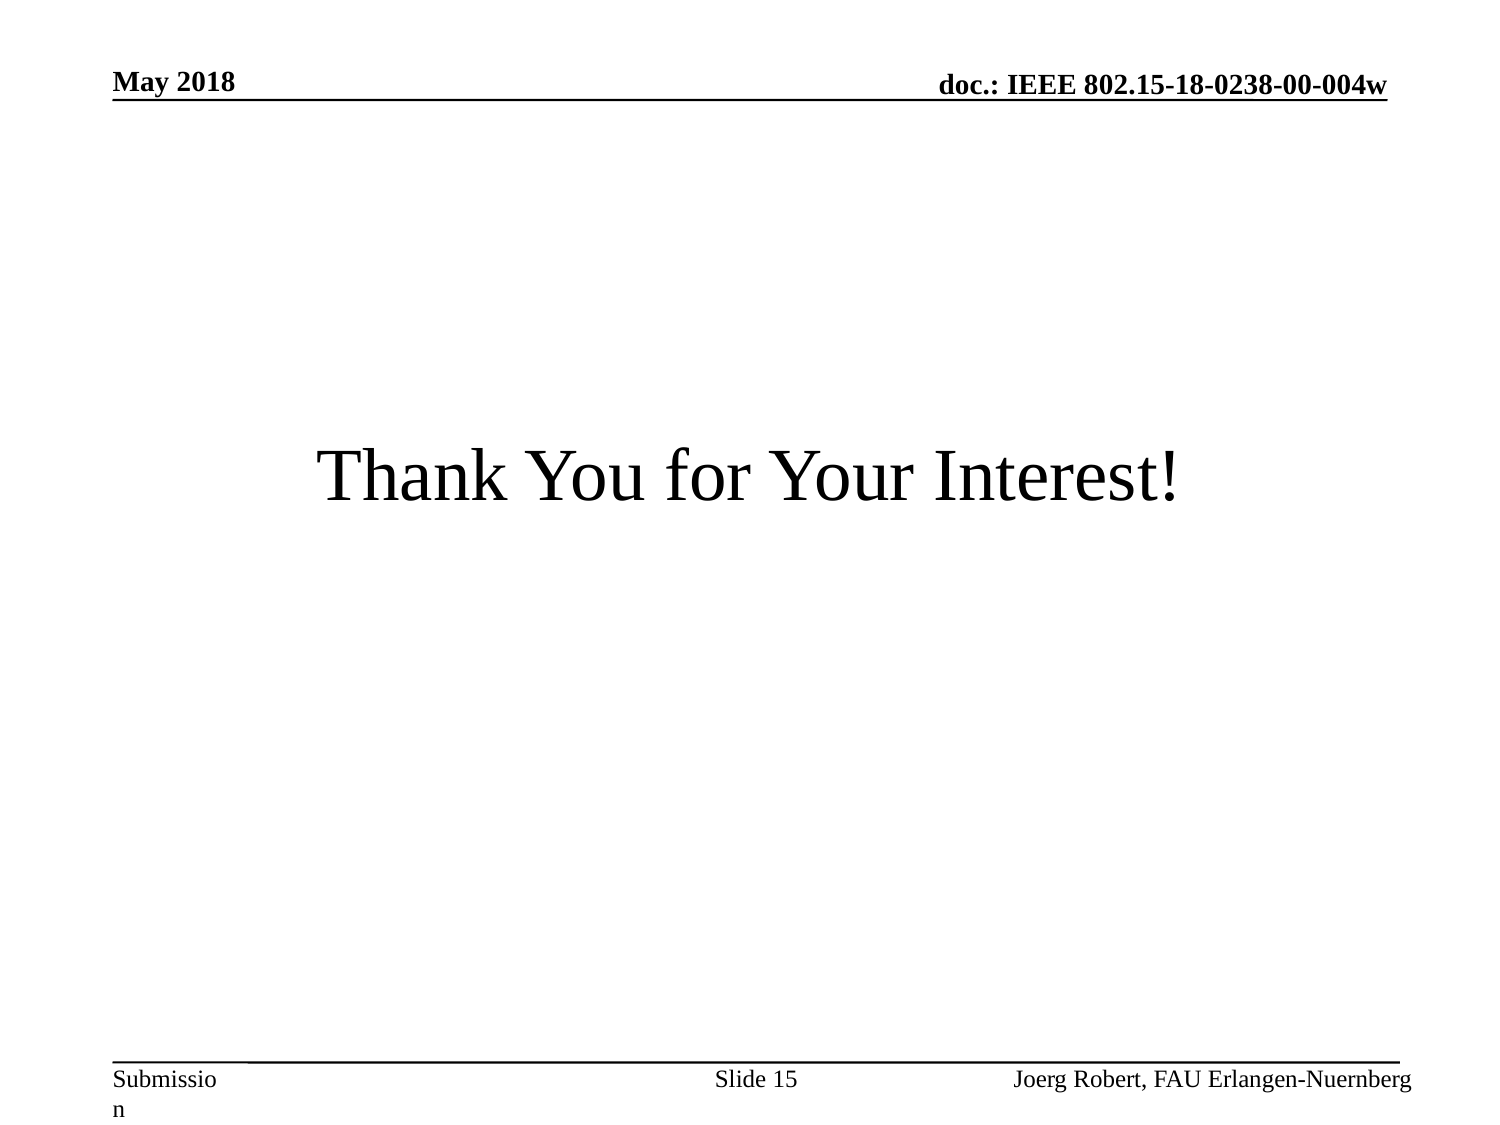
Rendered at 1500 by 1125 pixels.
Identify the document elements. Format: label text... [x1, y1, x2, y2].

title Thank You for Your Interest! [112, 349, 1388, 591]
footer Joerg Robert, FAU Erlangen-Nuernberg [900, 1062, 1413, 1093]
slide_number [112, 62, 375, 98]
slide_number Slide 15 [712, 1062, 800, 1093]
